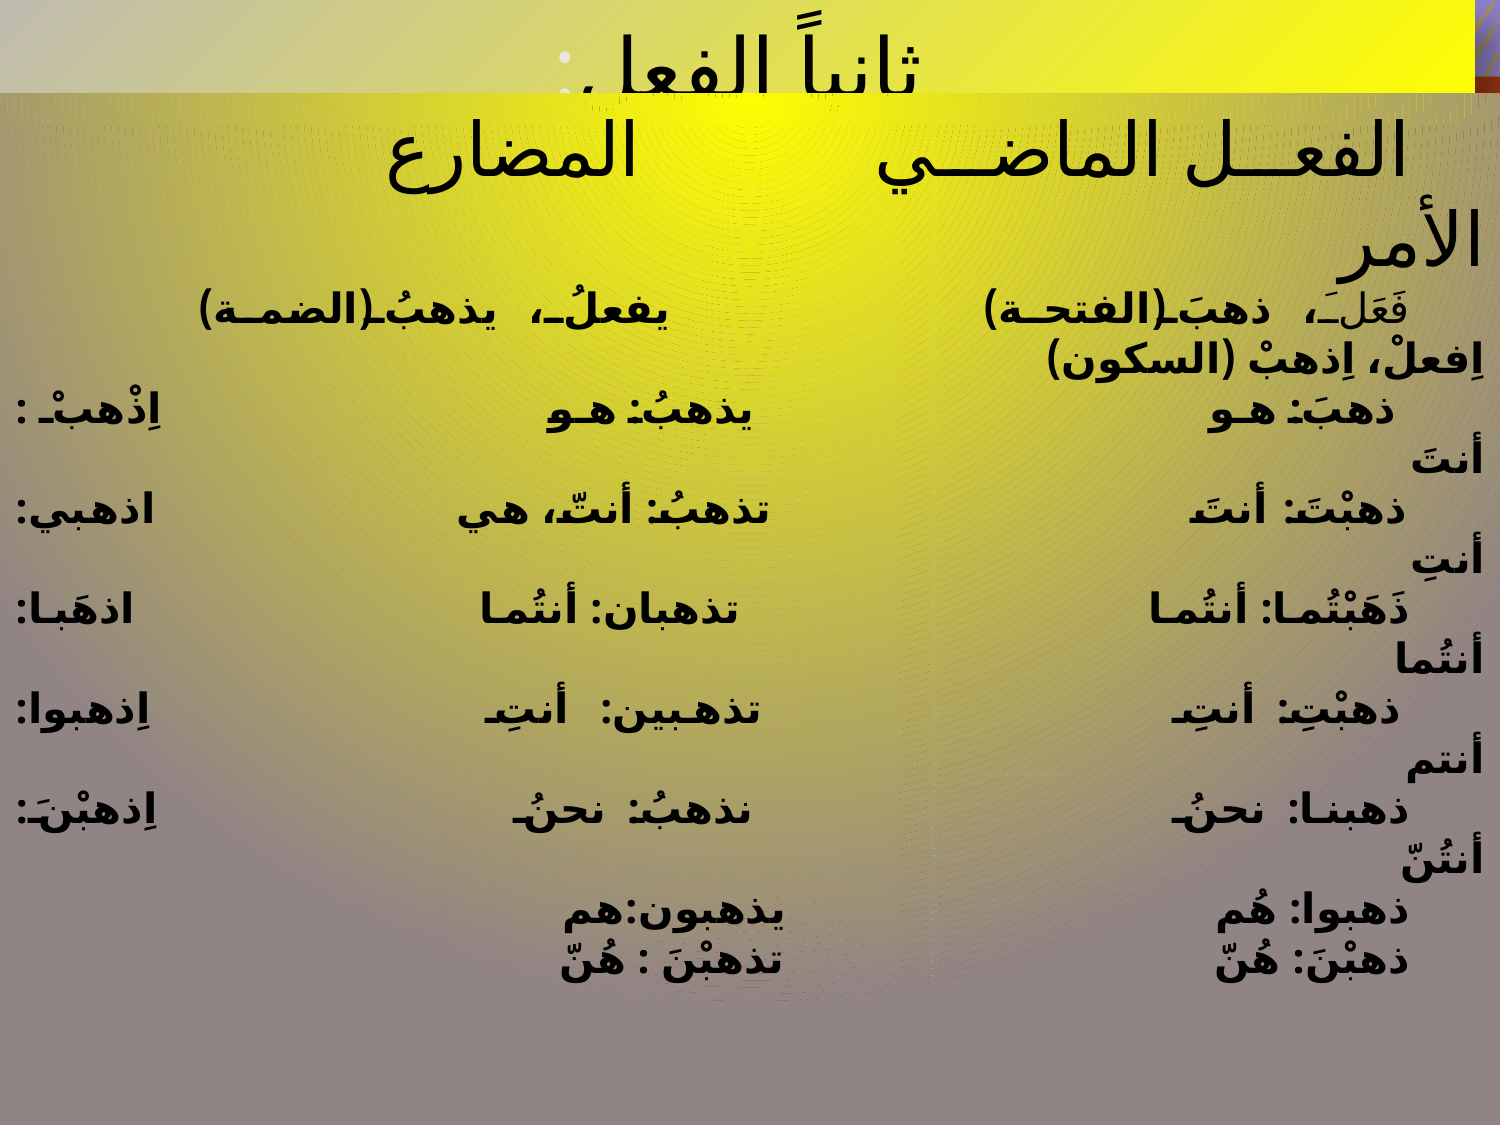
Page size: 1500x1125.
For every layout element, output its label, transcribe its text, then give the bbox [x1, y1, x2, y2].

text_box الفعل الماضي المضارع الأمر فَعَلَ، ذهبَ (الفتحة) يفعلُ، يذهبُ (الضمة) اِفعلْ، اِذهبْ (السكون) ذهبَ: هو يذهبُ: هو اِذْهبْ : أنتَ ذهبْتَ: أنتَ تذهبُ: أنتّ، هي اذهبي: أنتِ ذَهَبْتُما: أنتُما تذهبان: أنتُما اذهَبا: أنتُما ذهبْتِ: أنتِ تذهبين: أنتِ اِذهبوا: أنتم ذهبنا: نحنُ نذهبُ: نحنُ اِذهبْنَ: أنتُنّ ذهبوا: هُم يذهبون:هم ذهبْنَ: هُنّ تذهبْنَ : هُنّ [0, 93, 1500, 1125]
title ثانياً الفعل: [0, 0, 1475, 93]
